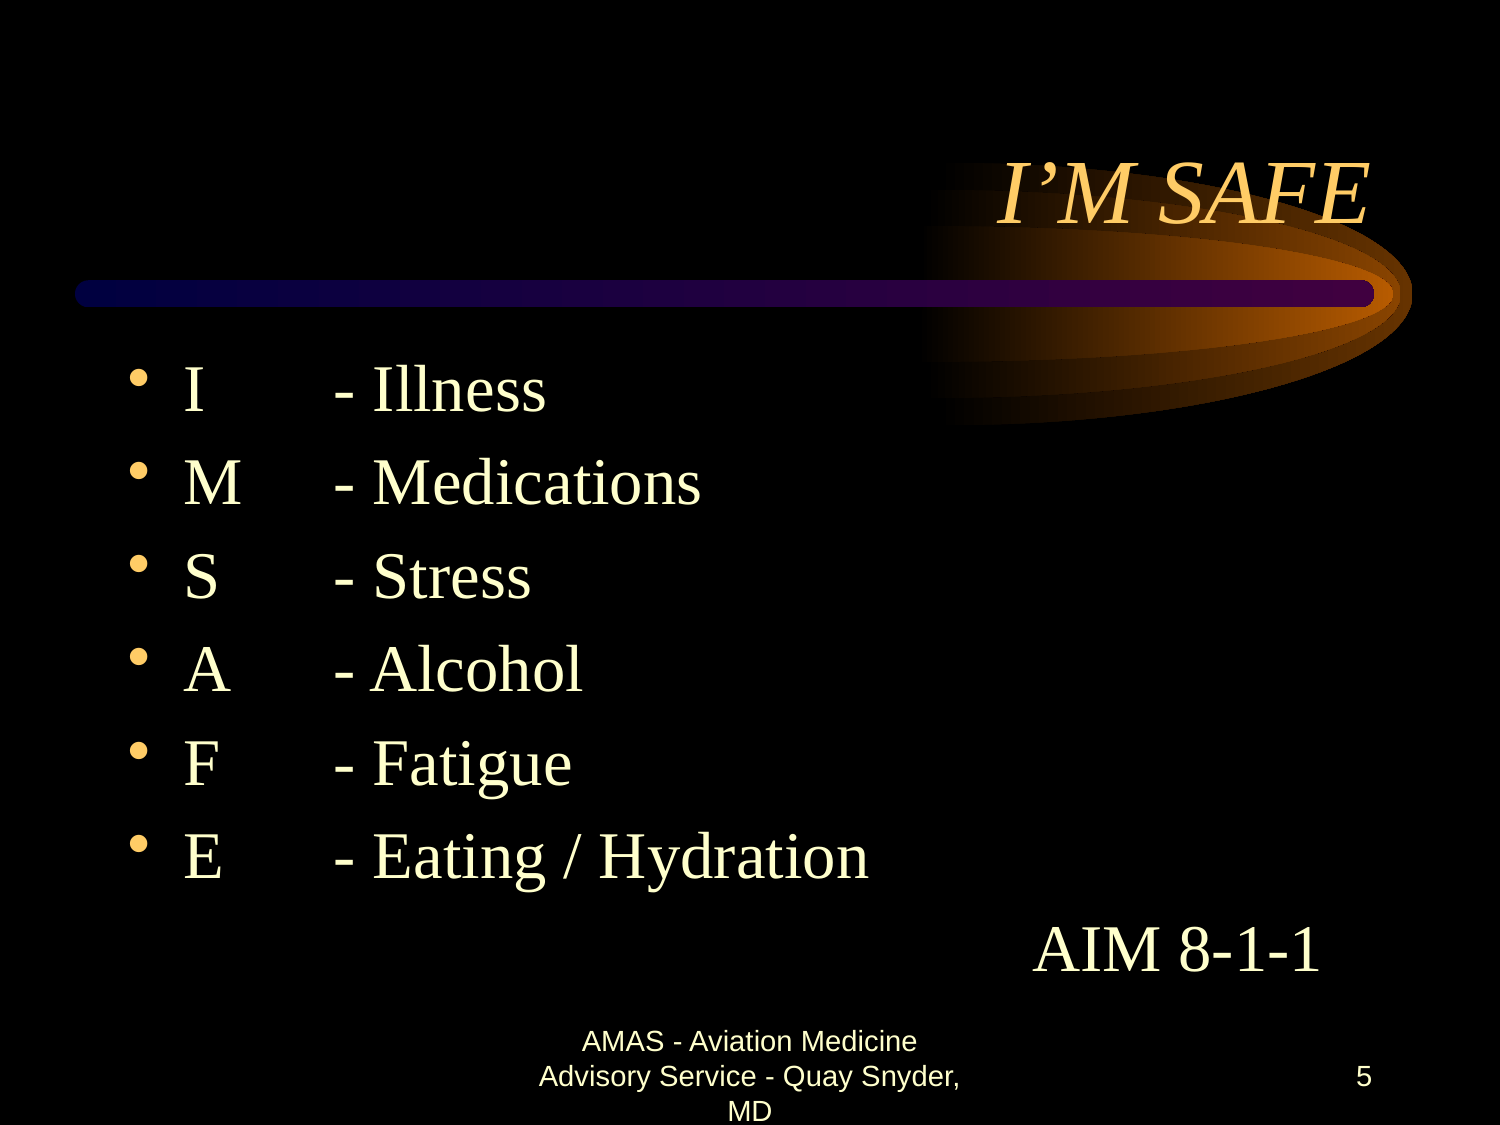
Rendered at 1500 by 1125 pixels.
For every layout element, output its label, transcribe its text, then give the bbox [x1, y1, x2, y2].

list I - Illness M - Medications S - Stress A - Alcohol F - Fatigue E - Eating / Hydration AIM 8-1-1 [112, 337, 1388, 1013]
slide_number 5 [1074, 1037, 1388, 1113]
footer AMAS - Aviation Medicine Advisory Service - Quay Snyder, MD [512, 1037, 988, 1113]
title I’M SAFE [112, 62, 1388, 251]
